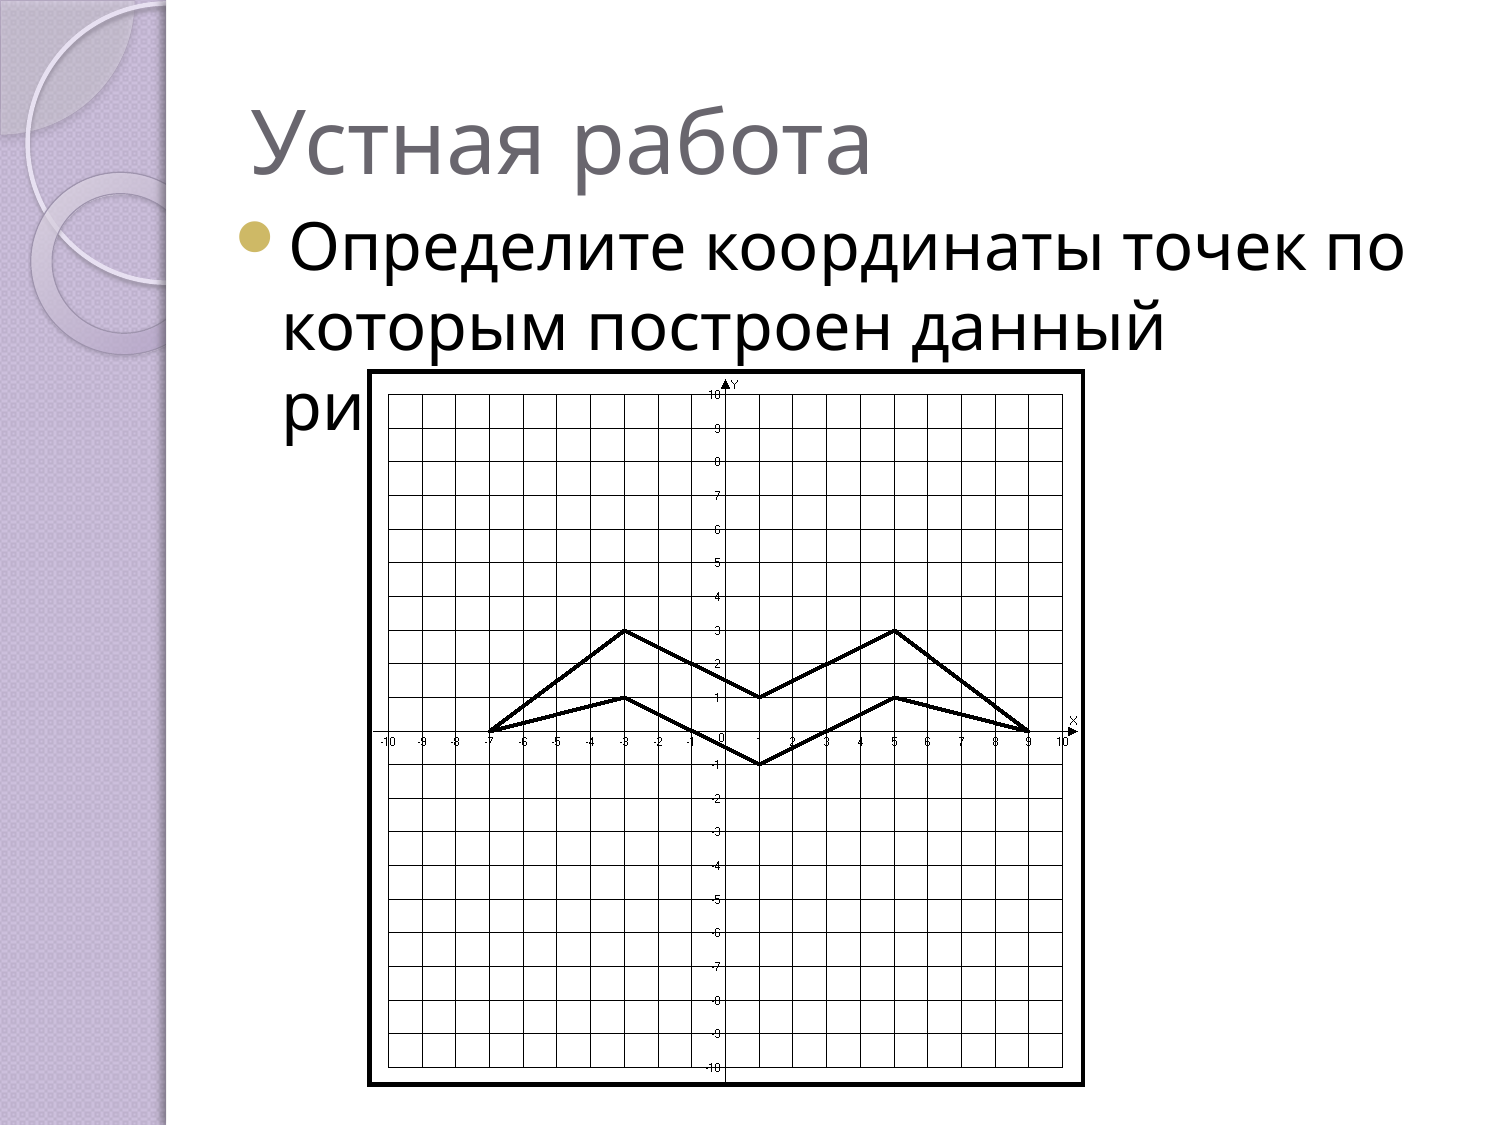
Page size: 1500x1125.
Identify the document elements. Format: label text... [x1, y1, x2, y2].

list Определите координаты точек по которым построен данный рисунок: [206, 196, 1437, 404]
picture [371, 373, 1081, 1083]
title Устная работа [235, 45, 1466, 233]
